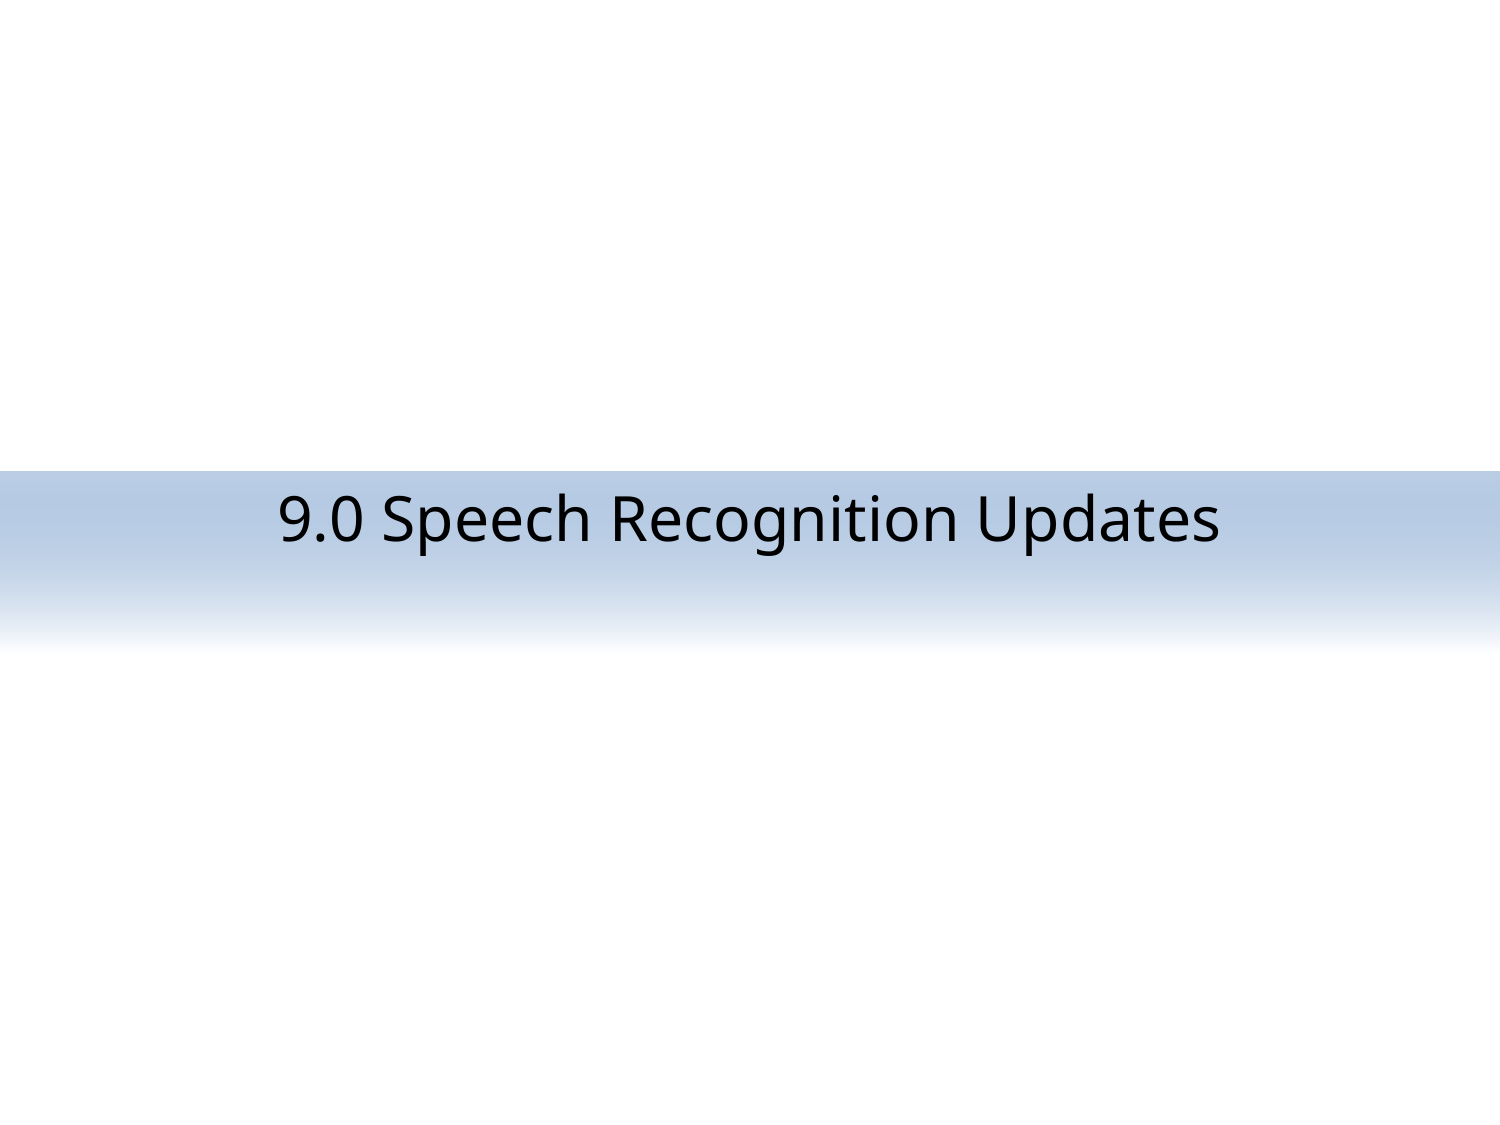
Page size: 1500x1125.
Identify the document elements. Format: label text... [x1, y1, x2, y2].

list 9.0 Speech Recognition Updates [0, 471, 1500, 653]
